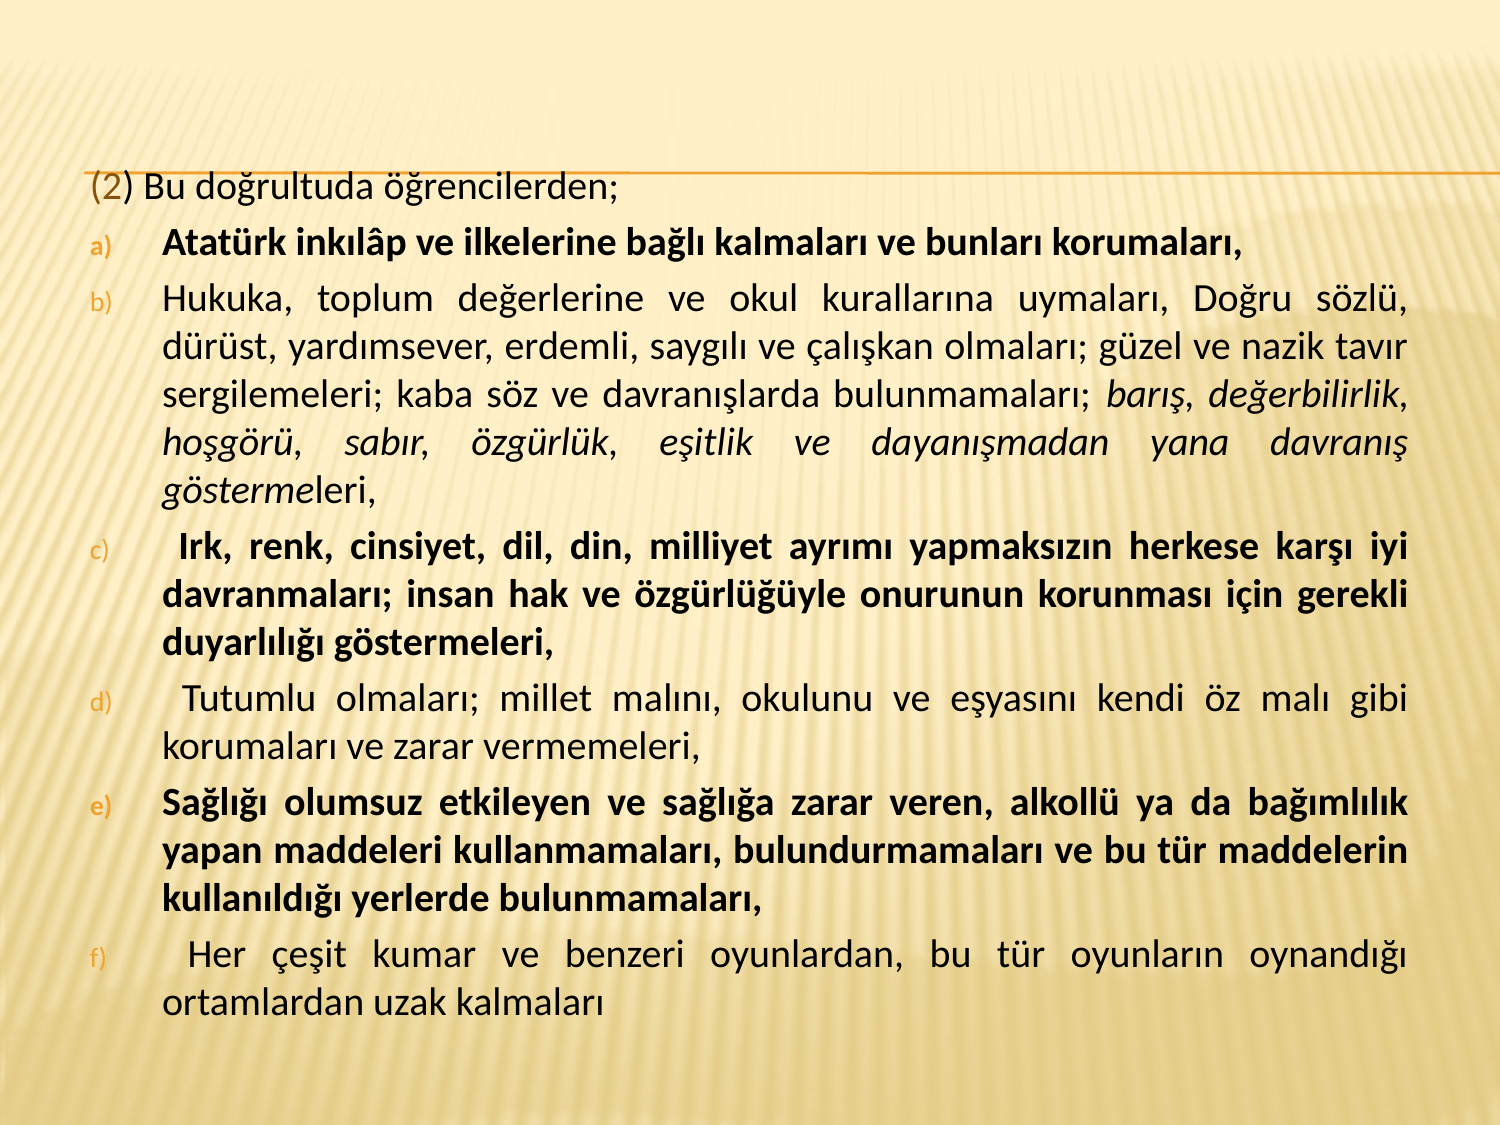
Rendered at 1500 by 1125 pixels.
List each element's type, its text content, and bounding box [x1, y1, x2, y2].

list (2) Bu doğrultuda öğrencilerden; Atatürk inkılâp ve ilkelerine bağlı kalmaları ve bunları korumaları, Hukuka, toplum değerlerine ve okul kurallarına uymaları, Doğru sözlü, dürüst, yardımsever, erdemli, saygılı ve çalışkan olmaları; güzel ve nazik tavır sergilemeleri; kaba söz ve davranışlarda bulunmamaları; barış, değerbilirlik, hoşgörü, sabır, özgürlük, eşitlik ve dayanışmadan yana davranış göstermeleri, Irk, renk, cinsiyet, dil, din, milliyet ayrımı yapmaksızın herkese karşı iyi davranmaları; insan hak ve özgürlüğüyle onurunun korunması için gerekli duyarlılığı göstermeleri, Tutumlu olmaları; millet malını, okulunu ve eşyasını kendi öz malı gibi korumaları ve zarar vermemeleri, Sağlığı olumsuz etkileyen ve sağlığa zarar veren, alkollü ya da bağımlılık yapan maddeleri kullanmamaları, bulundurmamaları ve bu tür maddelerin kullanıldığı yerlerde bulunmamaları, Her çeşit kumar ve benzeri oyunlardan, bu tür oyunların oynandığı ortamlardan uzak kalmaları [75, 152, 1425, 1038]
